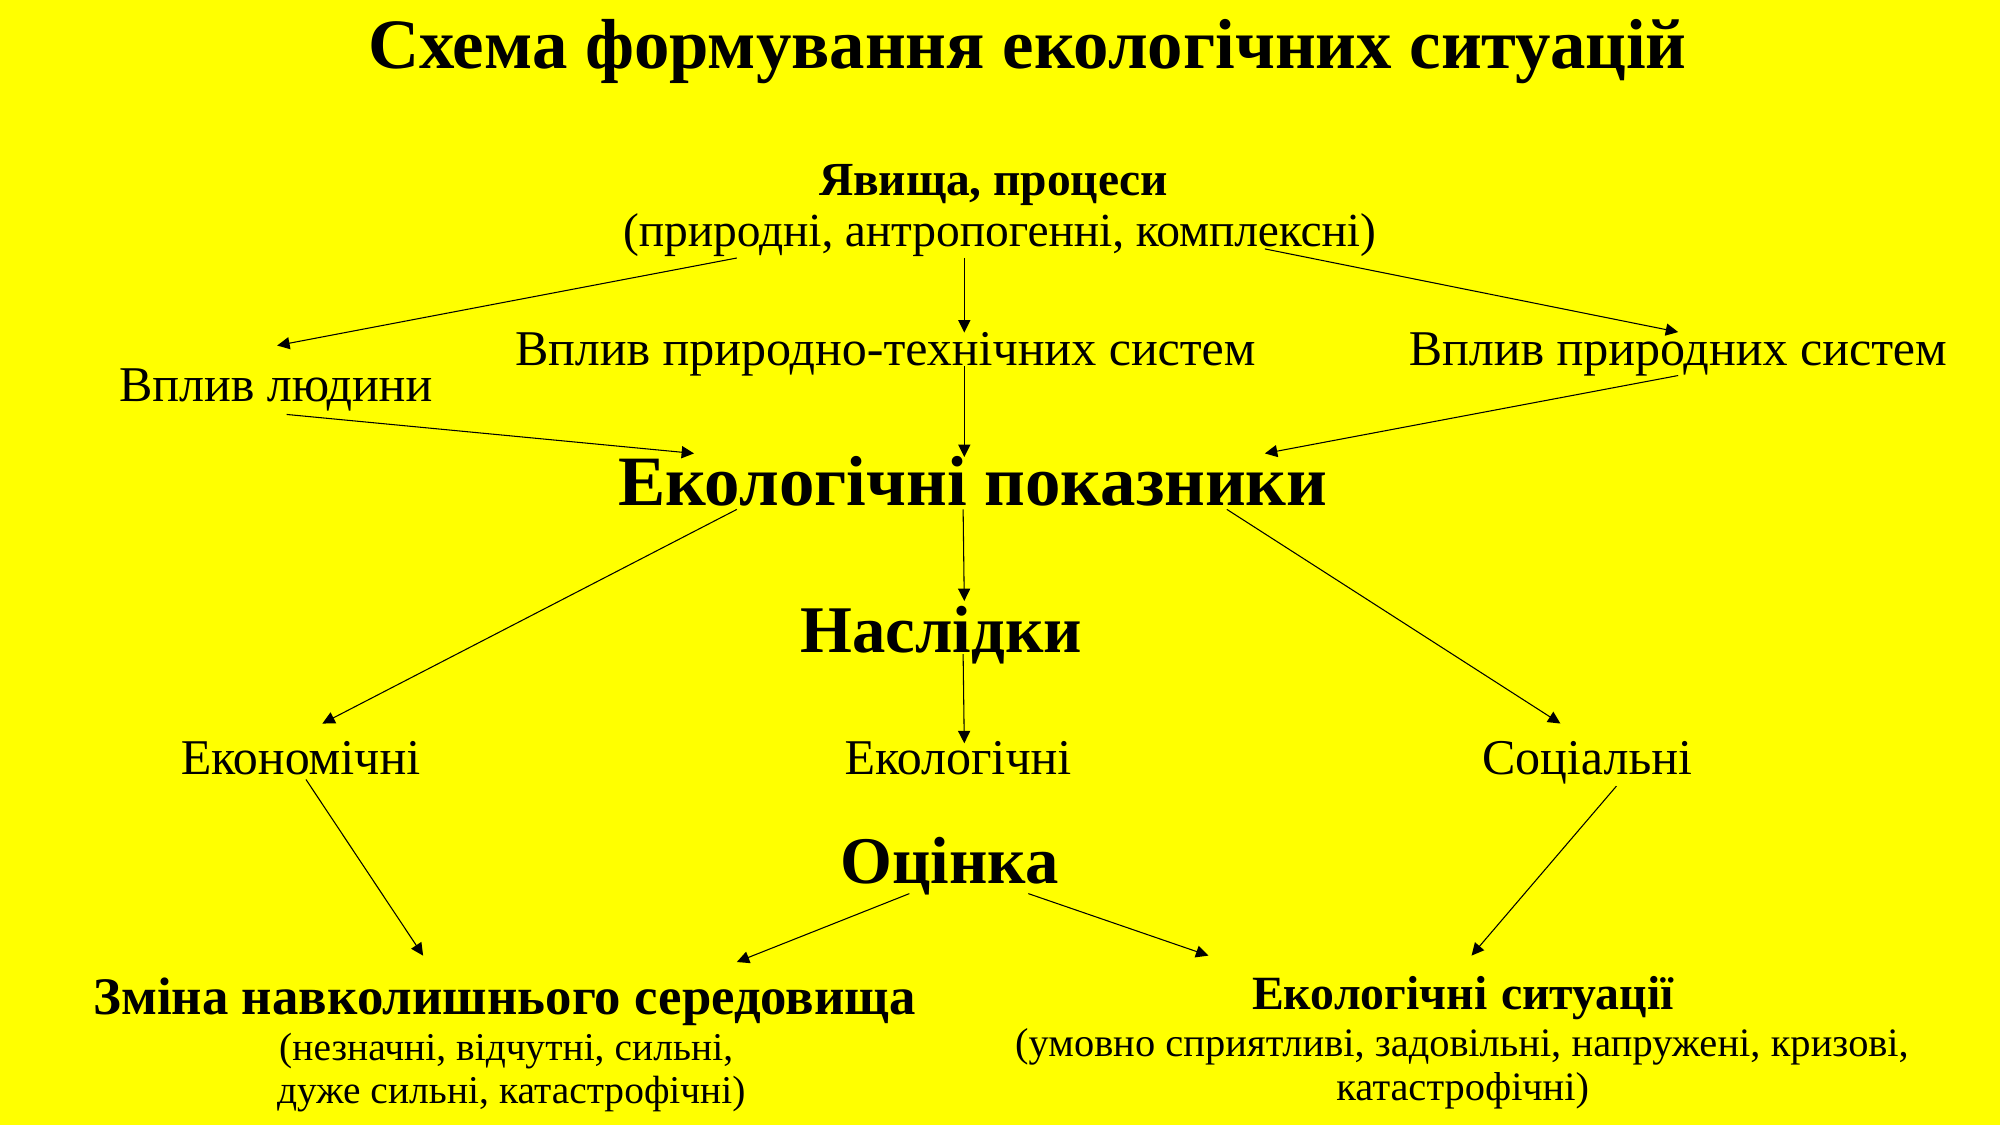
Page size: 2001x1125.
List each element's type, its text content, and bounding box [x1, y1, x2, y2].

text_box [736, 893, 910, 962]
text_box Наслідки [737, 587, 1147, 677]
text_box Екологічні показники [250, 436, 1696, 554]
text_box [286, 414, 694, 454]
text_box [277, 257, 737, 346]
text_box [1471, 786, 1617, 956]
text_box Екологічні ситуації (умовно сприятливі, задовільні, напружені, кризові, катастрофічні) [964, 955, 1962, 1119]
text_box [1226, 509, 1561, 724]
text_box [1028, 893, 1209, 956]
text_box Вплив природних систем [1356, 314, 2000, 404]
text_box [322, 509, 737, 724]
text_box Явища, процеси (природні, антропогенні, комплексні) [277, 147, 1722, 265]
text_box Схема формування екологічних ситуацій [305, 0, 1751, 117]
text_box Соціальні [1382, 723, 1792, 813]
text_box Економічні [96, 723, 506, 813]
text_box Екологічні [759, 724, 1169, 814]
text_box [305, 779, 424, 956]
text_box Зміна навколишнього середовища (незначні, відчутні, сильні, дуже сильні, катастрофічні) [24, 962, 999, 1125]
text_box Вплив природно-технічних систем [485, 314, 1287, 424]
text_box Оцінка [744, 818, 1155, 909]
text_box Вплив людини [71, 351, 481, 441]
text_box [1264, 375, 1679, 454]
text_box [1264, 248, 1679, 333]
